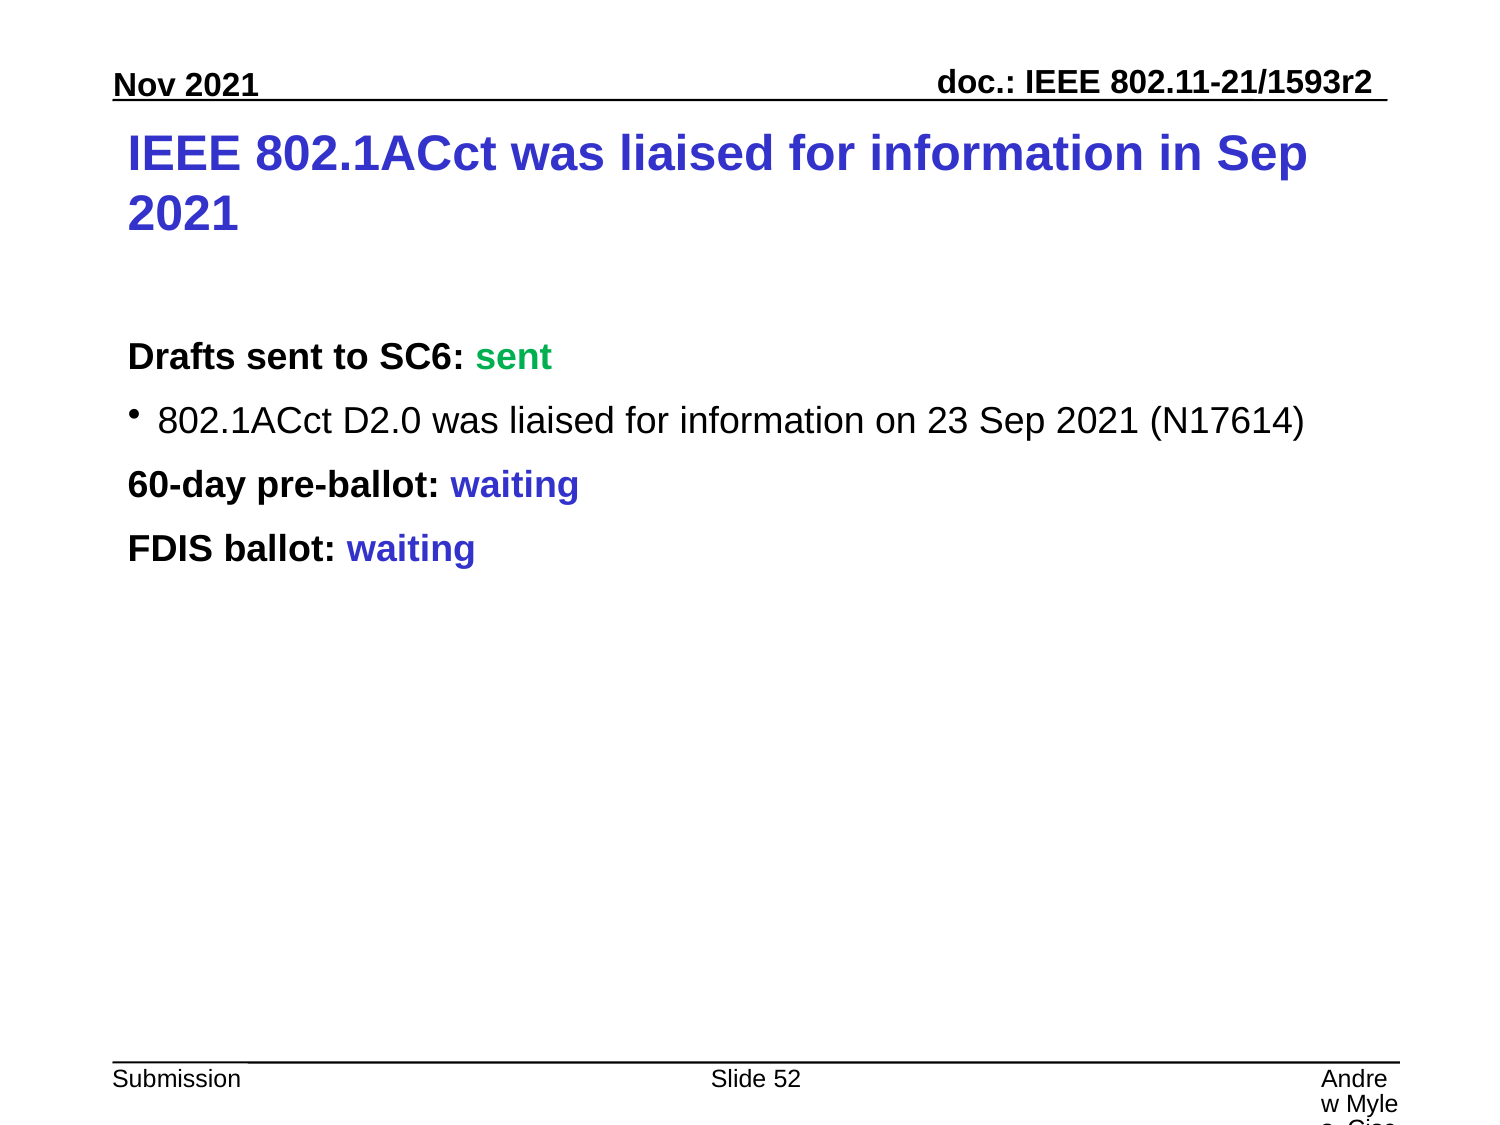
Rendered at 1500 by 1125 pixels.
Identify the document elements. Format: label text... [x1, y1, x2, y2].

footer Andrew Myles, Cisco [1320, 1061, 1402, 1093]
list Drafts sent to SC6: sent 802.1ACct D2.0 was liaised for information on 23 Sep 2021 (N17614) 60-day pre-ballot: waiting FDIS ballot: waiting [112, 324, 1388, 1000]
slide_number Slide 52 [709, 1061, 803, 1093]
title IEEE 802.1ACct was liaised for information in Sep 2021 [112, 112, 1388, 288]
